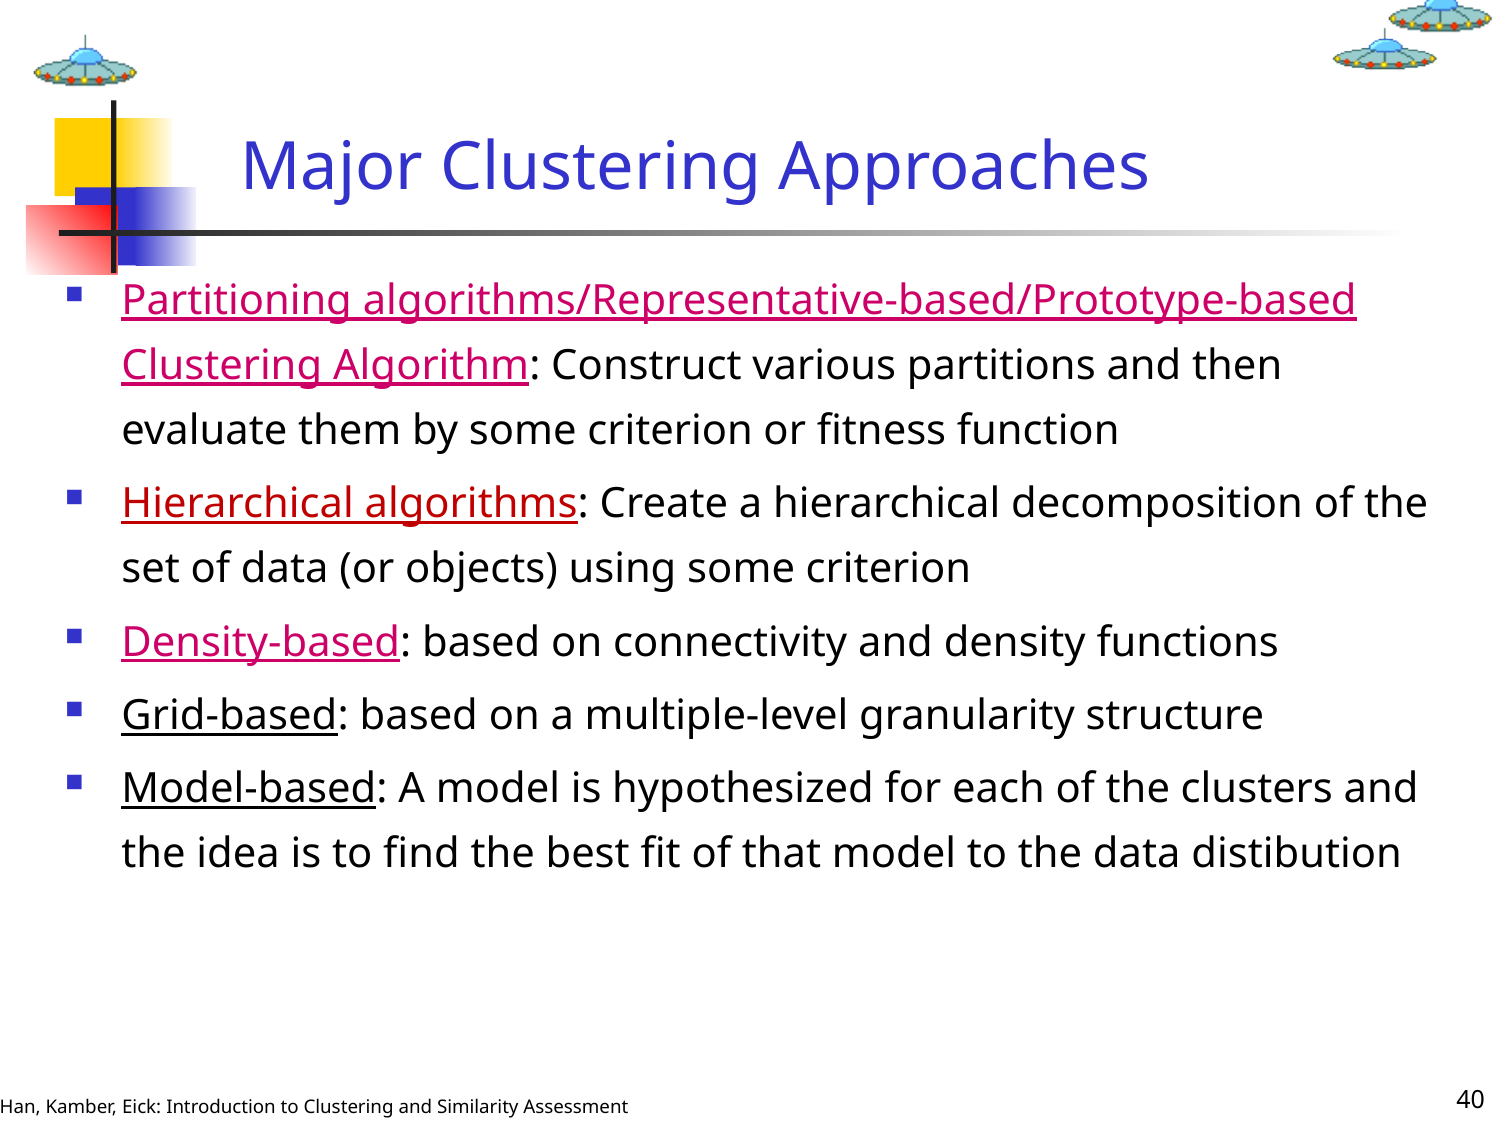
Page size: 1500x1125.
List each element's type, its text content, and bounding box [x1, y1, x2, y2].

title Major Clustering Approaches [225, 75, 1263, 249]
list Partitioning algorithms/Representative-based/Prototype-based Clustering Algorithm: Construct various partitions and then evaluate them by some criterion or fitness function Hierarchical algorithms: Create a hierarchical decomposition of the set of data (or objects) using some criterion Density-based: based on connectivity and density functions Grid-based: based on a multiple-level granularity structure Model-based: A model is hypothesized for each of the clusters and the idea is to find the best fit of that model to the data distibution [50, 249, 1450, 1025]
picture [0, 0, 145, 109]
picture [1299, 0, 1500, 88]
slide_number 40 [1187, 1062, 1500, 1125]
